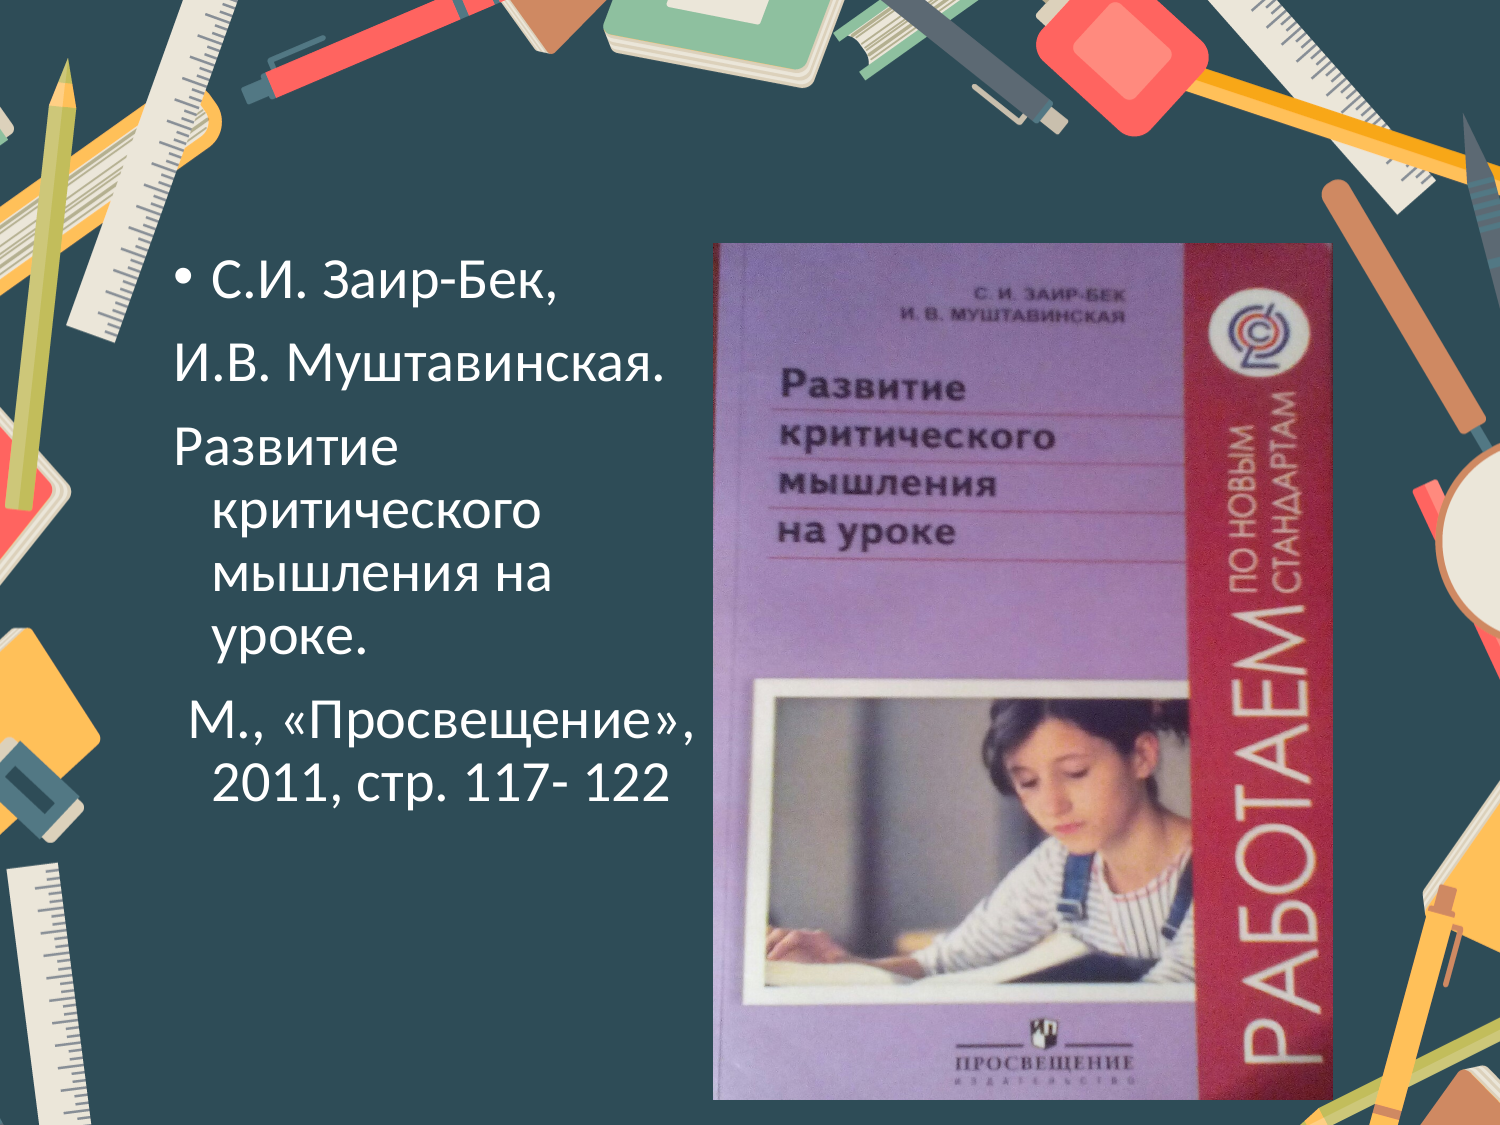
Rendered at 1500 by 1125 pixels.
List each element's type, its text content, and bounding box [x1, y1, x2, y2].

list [712, 243, 1333, 1100]
list С.И. Заир-Бек, И.В. Муштавинская. Развитие критического мышления на уроке. М., «Просвещение», 2011, стр. 117- 122 [158, 240, 738, 1014]
picture [0, 0, 1500, 1125]
